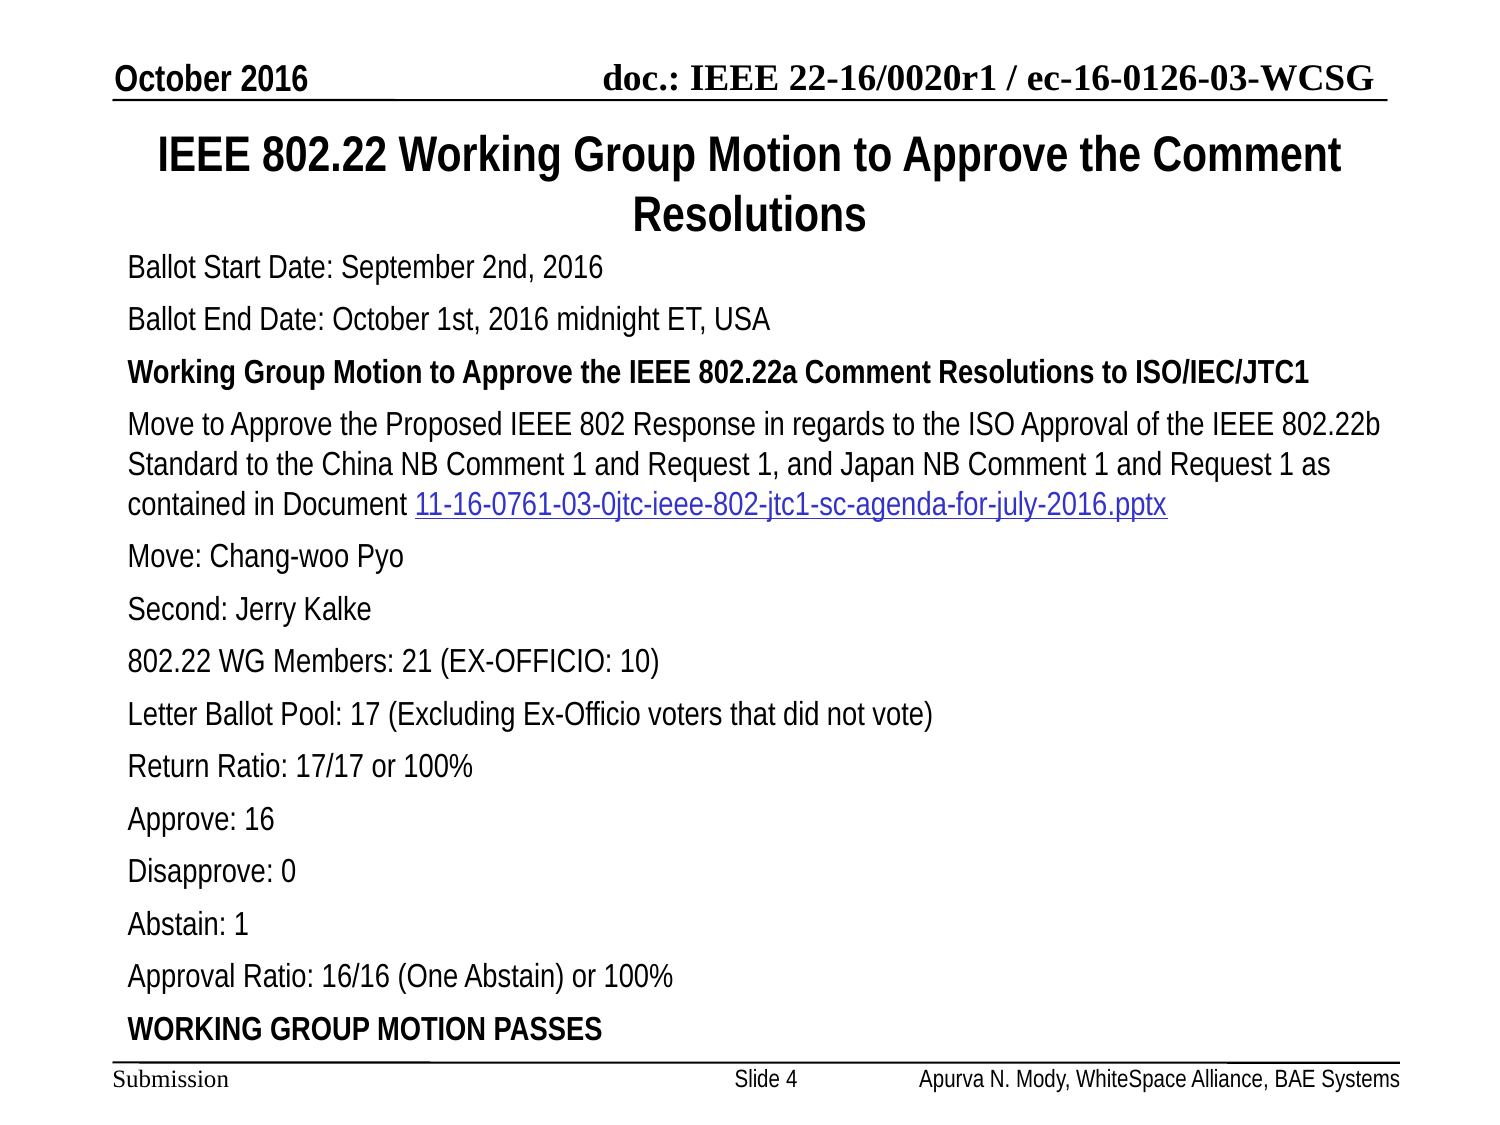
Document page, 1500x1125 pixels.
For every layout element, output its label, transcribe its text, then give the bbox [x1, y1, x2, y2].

footer Apurva N. Mody, WhiteSpace Alliance, BAE Systems [902, 1061, 1402, 1093]
slide_number Slide 4 [674, 1061, 858, 1101]
list Ballot Start Date: September 2nd, 2016 Ballot End Date: October 1st, 2016 midnight ET, USA Working Group Motion to Approve the IEEE 802.22a Comment Resolutions to ISO/IEC/JTC1 Move to Approve the Proposed IEEE 802 Response in regards to the ISO Approval of the IEEE 802.22b Standard to the China NB Comment 1 and Request 1, and Japan NB Comment 1 and Request 1 as contained in Document 11-16-0761-03-0jtc-ieee-802-jtc1-sc-agenda-for-july-2016.pptx Move: Chang-woo Pyo Second: Jerry Kalke 802.22 WG Members: 21 (EX-OFFICIO: 10) Letter Ballot Pool: 17 (Excluding Ex-Officio voters that did not vote) Return Ratio: 17/17 or 100% Approve: 16 Disapprove: 0 Abstain: 1 Approval Ratio: 16/16 (One Abstain) or 100% WORKING GROUP MOTION PASSES [112, 251, 1438, 1051]
title IEEE 802.22 Working Group Motion to Approve the Comment Resolutions [49, 112, 1451, 251]
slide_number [114, 54, 540, 100]
